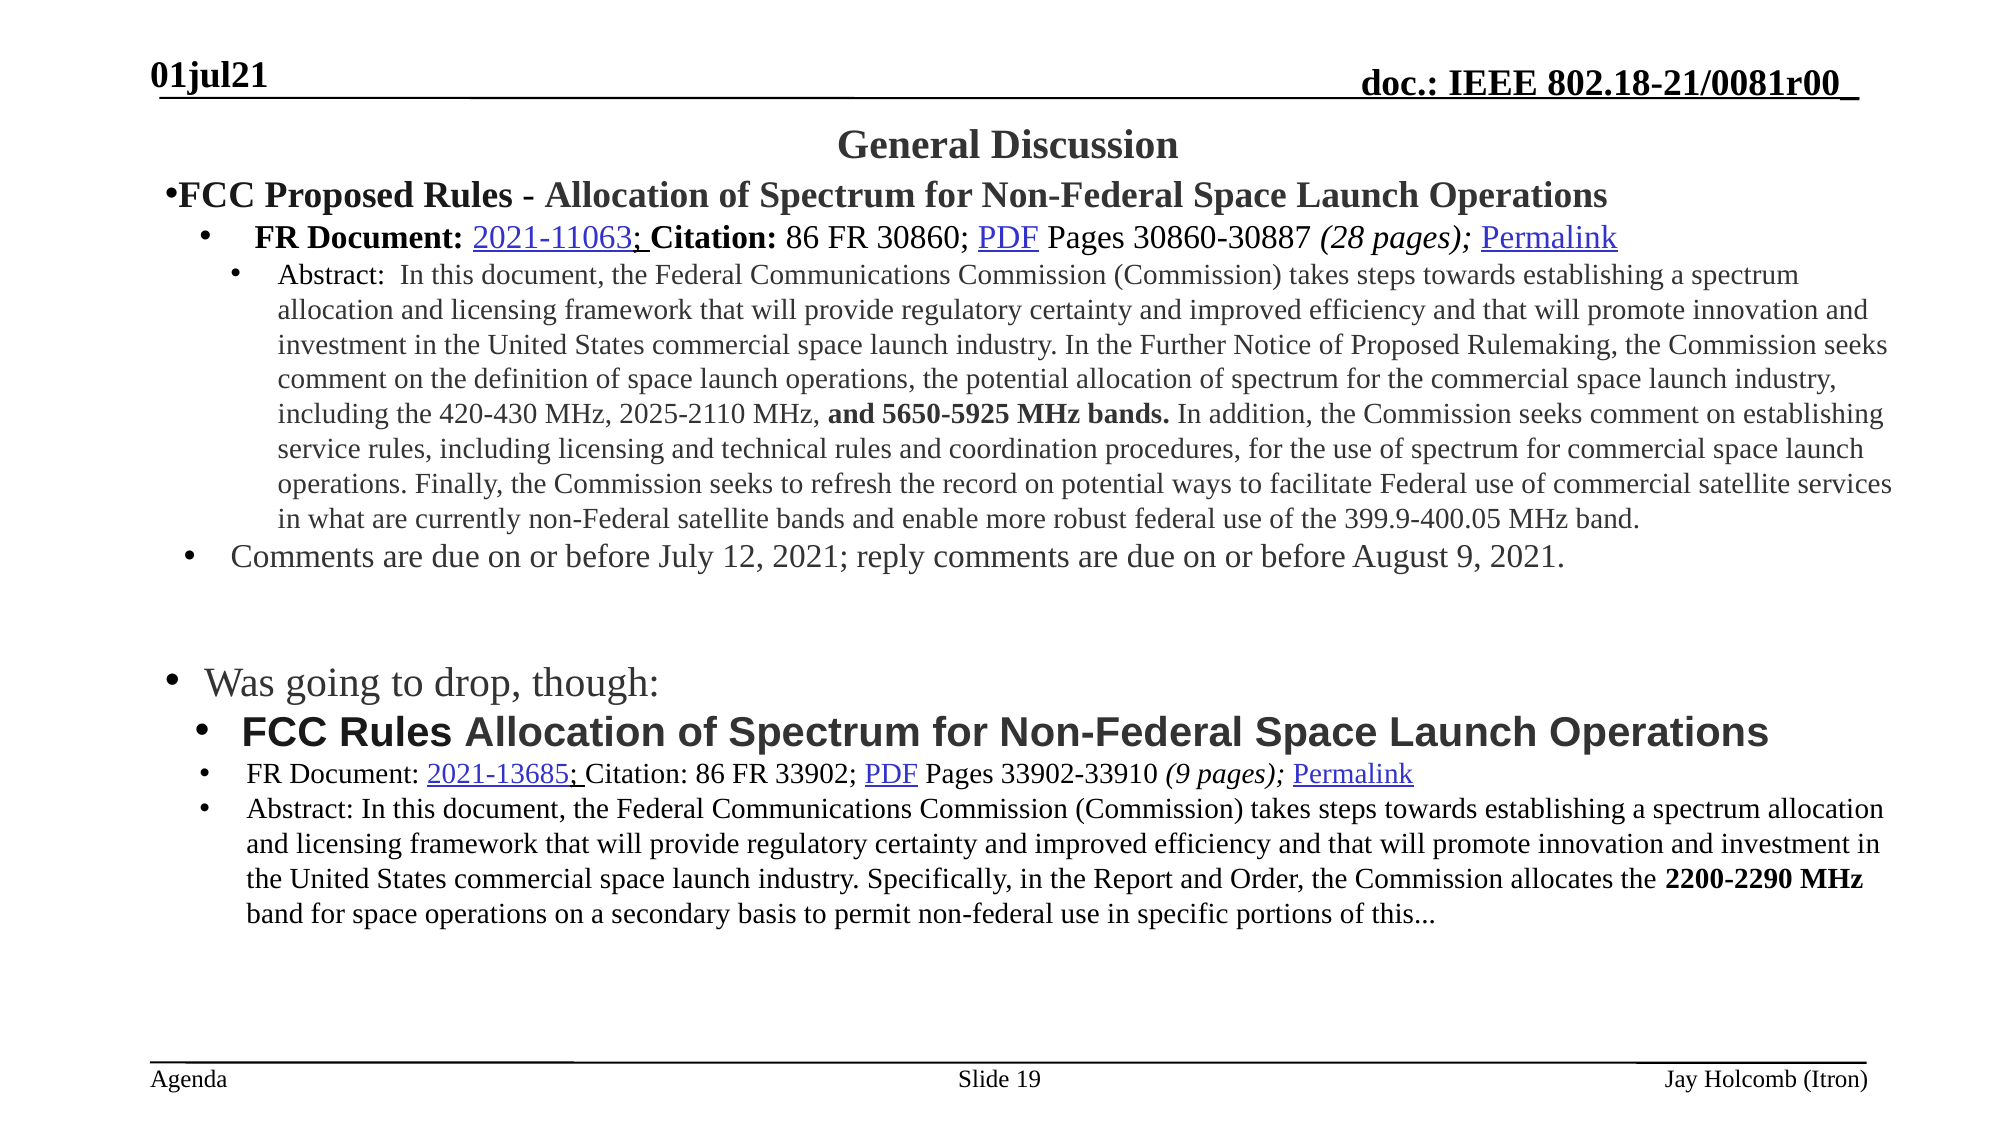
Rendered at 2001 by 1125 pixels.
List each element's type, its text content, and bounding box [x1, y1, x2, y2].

title General Discussion [364, 103, 1652, 180]
footer Jay Holcomb (Itron) [1171, 1061, 1869, 1093]
list FCC Proposed Rules - Allocation of Spectrum for Non-Federal Space Launch Operations FR Document: 2021-11063; Citation: 86 FR 30860; PDF Pages 30860-30887 (28 pages); Permalink Abstract: In this document, the Federal Communications Commission (Commission) takes steps towards establishing a spectrum allocation and licensing framework that will provide regulatory certainty and improved efficiency and that will promote innovation and investment in the United States commercial space launch industry. In the Further Notice of Proposed Rulemaking, the Commission seeks comment on the definition of space launch operations, the potential allocation of spectrum for the commercial space launch industry, including the 420-430 MHz, 2025-2110 MHz, and 5650-5925 MHz bands. In addition, the Commission seeks comment on establishing service rules, including licensing and technical rules and coordination procedures, for the use of spectrum for commercial space launch operations. Finally, the Commission seeks to refresh the record on potential ways to facilitate Federal use of commercial satellite services in what are currently non-Federal satellite bands and enable more robust federal use of the 399.9-400.05 MHz band. Comments are due on or before July 12, 2021; reply comments are due on or before August 9, 2021. Was going to drop, though: FCC Rules Allocation of Spectrum for Non-Federal Space Launch Operations FR Document: 2021-13685; Citation: 86 FR 33902; PDF Pages 33902-33910 (9 pages); Permalink Abstract: In this document, the Federal Communications Commission (Commission) takes steps towards establishing a spectrum allocation and licensing framework that will provide regulatory certainty and improved efficiency and that will promote innovation and investment in the United States commercial space launch industry. Specifically, in the Report and Order, the Commission allocates the 2200-2290 MHz band for space operations on a secondary basis to permit non-federal use in specific portions of this... [149, 162, 1913, 1065]
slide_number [149, 49, 651, 95]
slide_number Slide 19 [933, 1061, 1067, 1123]
